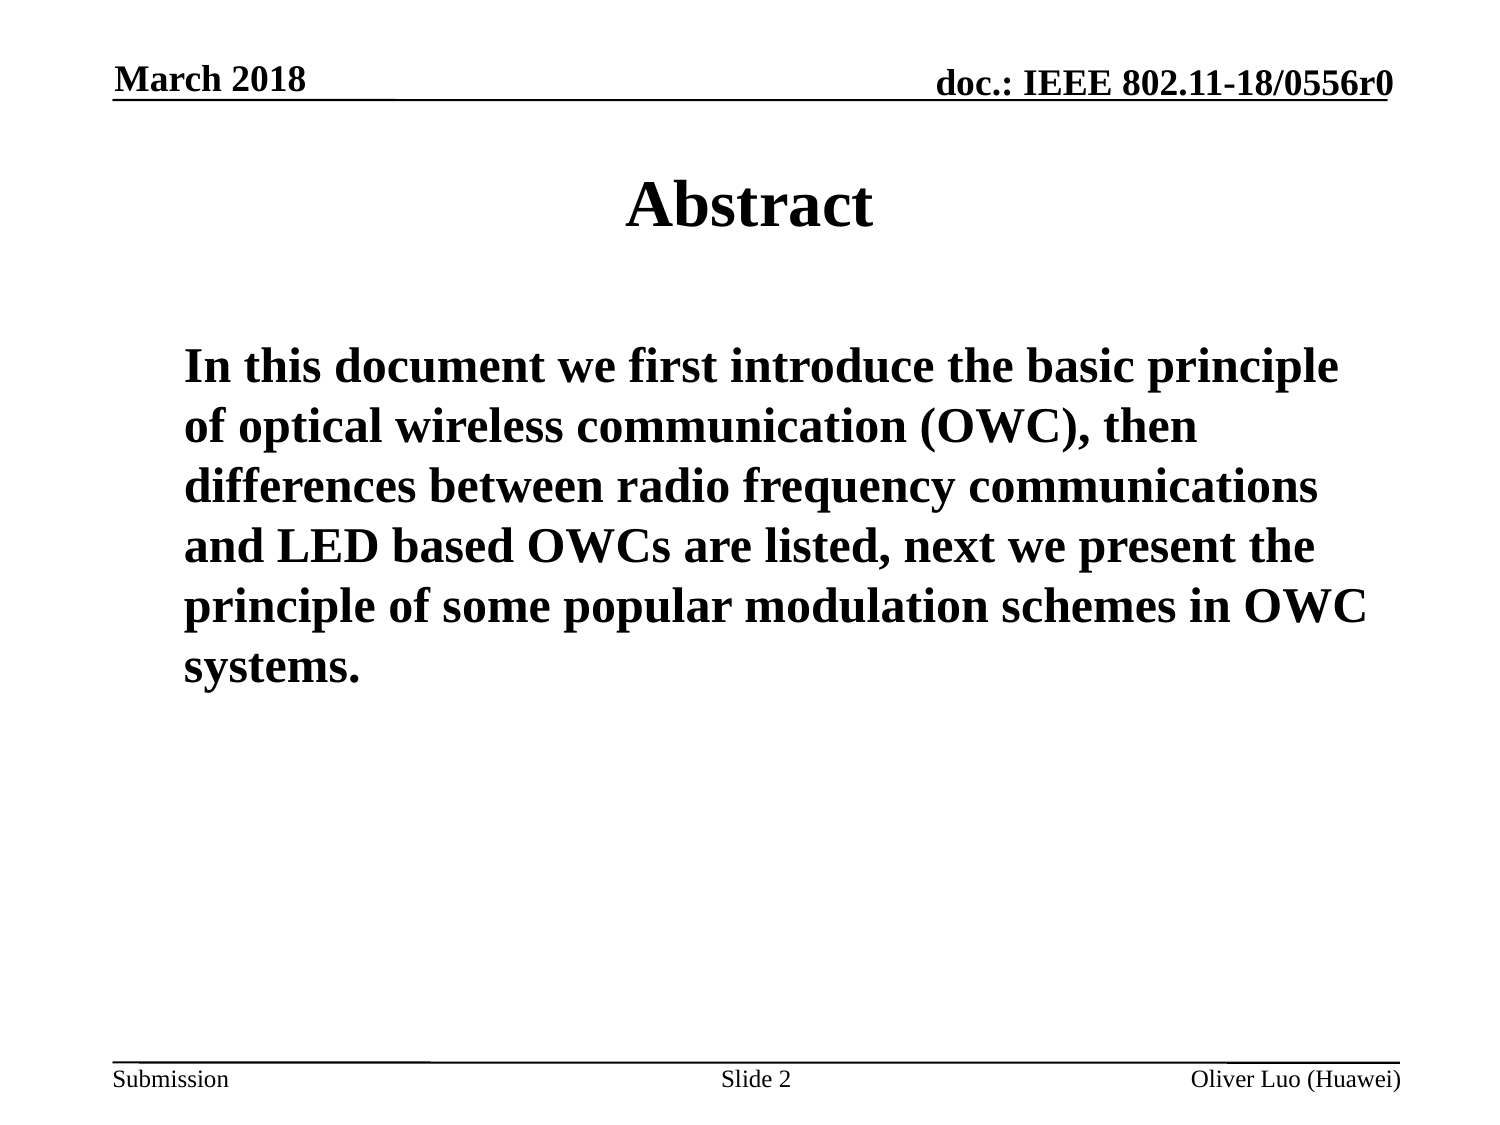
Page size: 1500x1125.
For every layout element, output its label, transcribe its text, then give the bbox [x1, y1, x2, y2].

slide_number Slide 2 [712, 1061, 800, 1123]
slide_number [114, 54, 540, 100]
title Abstract [112, 112, 1388, 288]
footer Oliver Luo (Huawei) [902, 1061, 1402, 1093]
list In this document we first introduce the basic principle of optical wireless communication (OWC), then differences between radio frequency communications and LED based OWCs are listed, next we present the principle of some popular modulation schemes in OWC systems. [112, 324, 1388, 1001]
